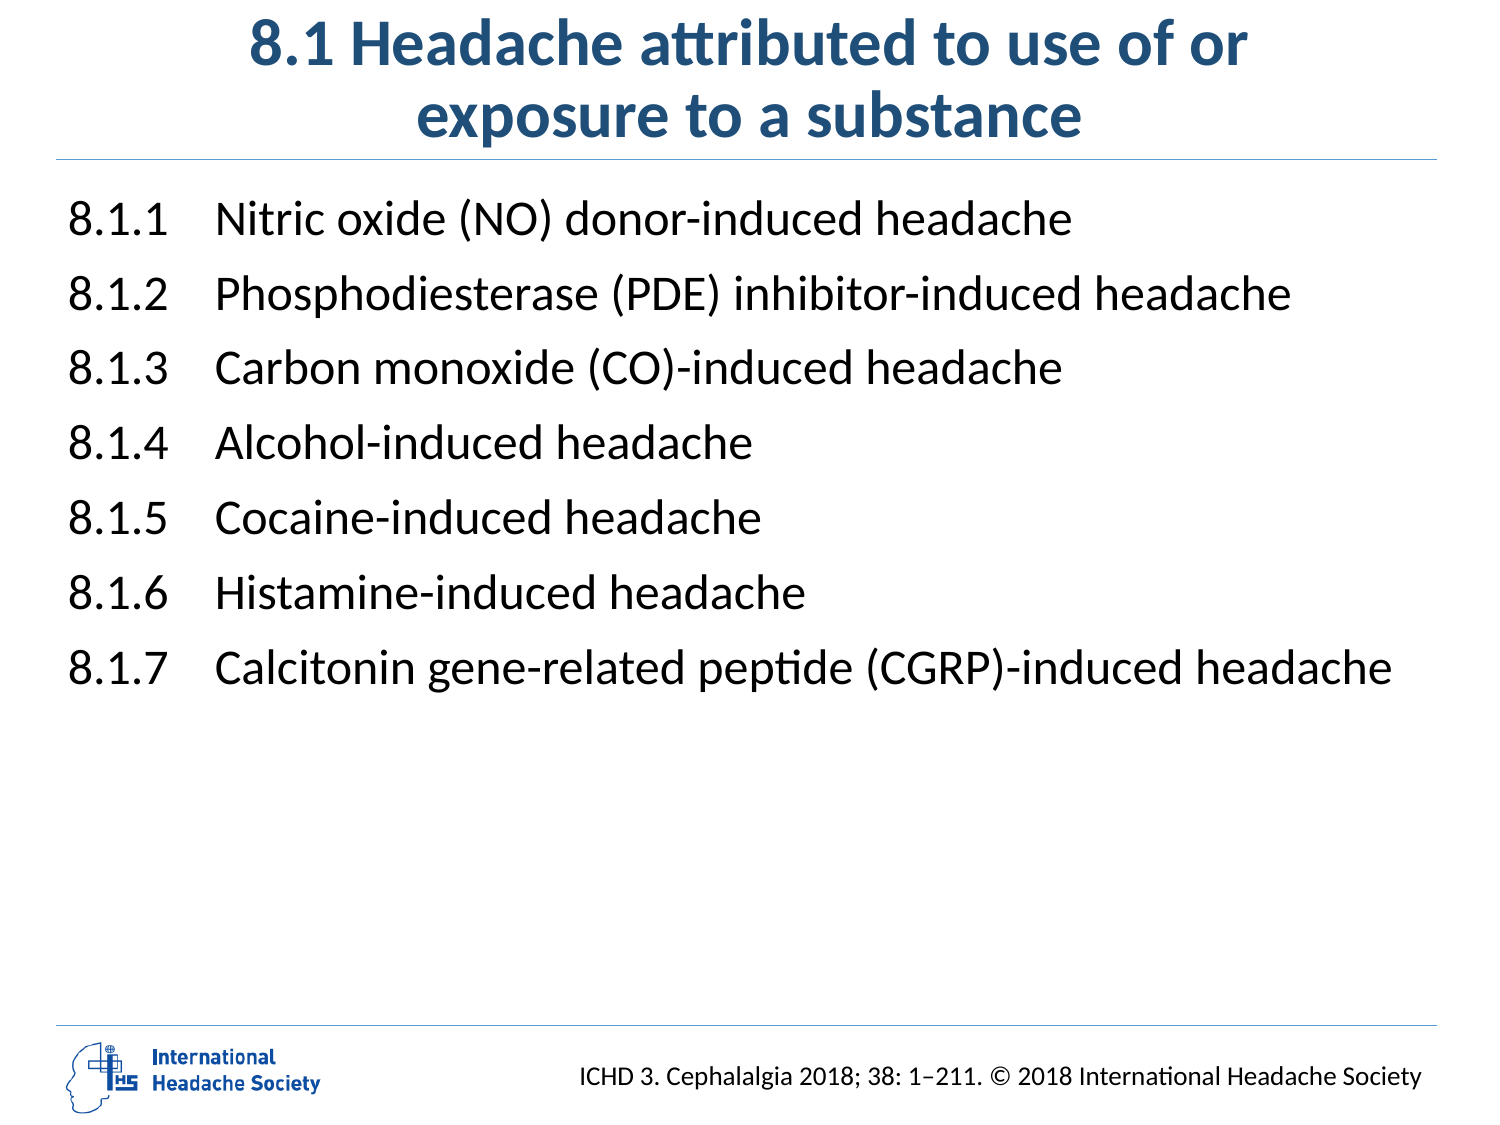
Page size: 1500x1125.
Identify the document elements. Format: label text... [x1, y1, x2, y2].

list 8.1.1 Nitric oxide (NO) donor-induced headache 8.1.2 Phosphodiesterase (PDE) inhibitor-induced headache 8.1.3 Carbon monoxide (CO)-induced headache 8.1.4 Alcohol-induced headache 8.1.5 Cocaine-induced headache 8.1.6 Histamine-induced headache 8.1.7 Calcitonin gene-related peptide (CGRP)-induced headache [52, 184, 1484, 1063]
title 8.1 Headache attributed to use of or exposure to a substance [103, 0, 1397, 159]
text_box ICHD 3. Cephalalgia 2018; 38: 1–211. © 2018 International Headache Society [352, 1050, 1437, 1098]
picture [52, 1032, 349, 1120]
